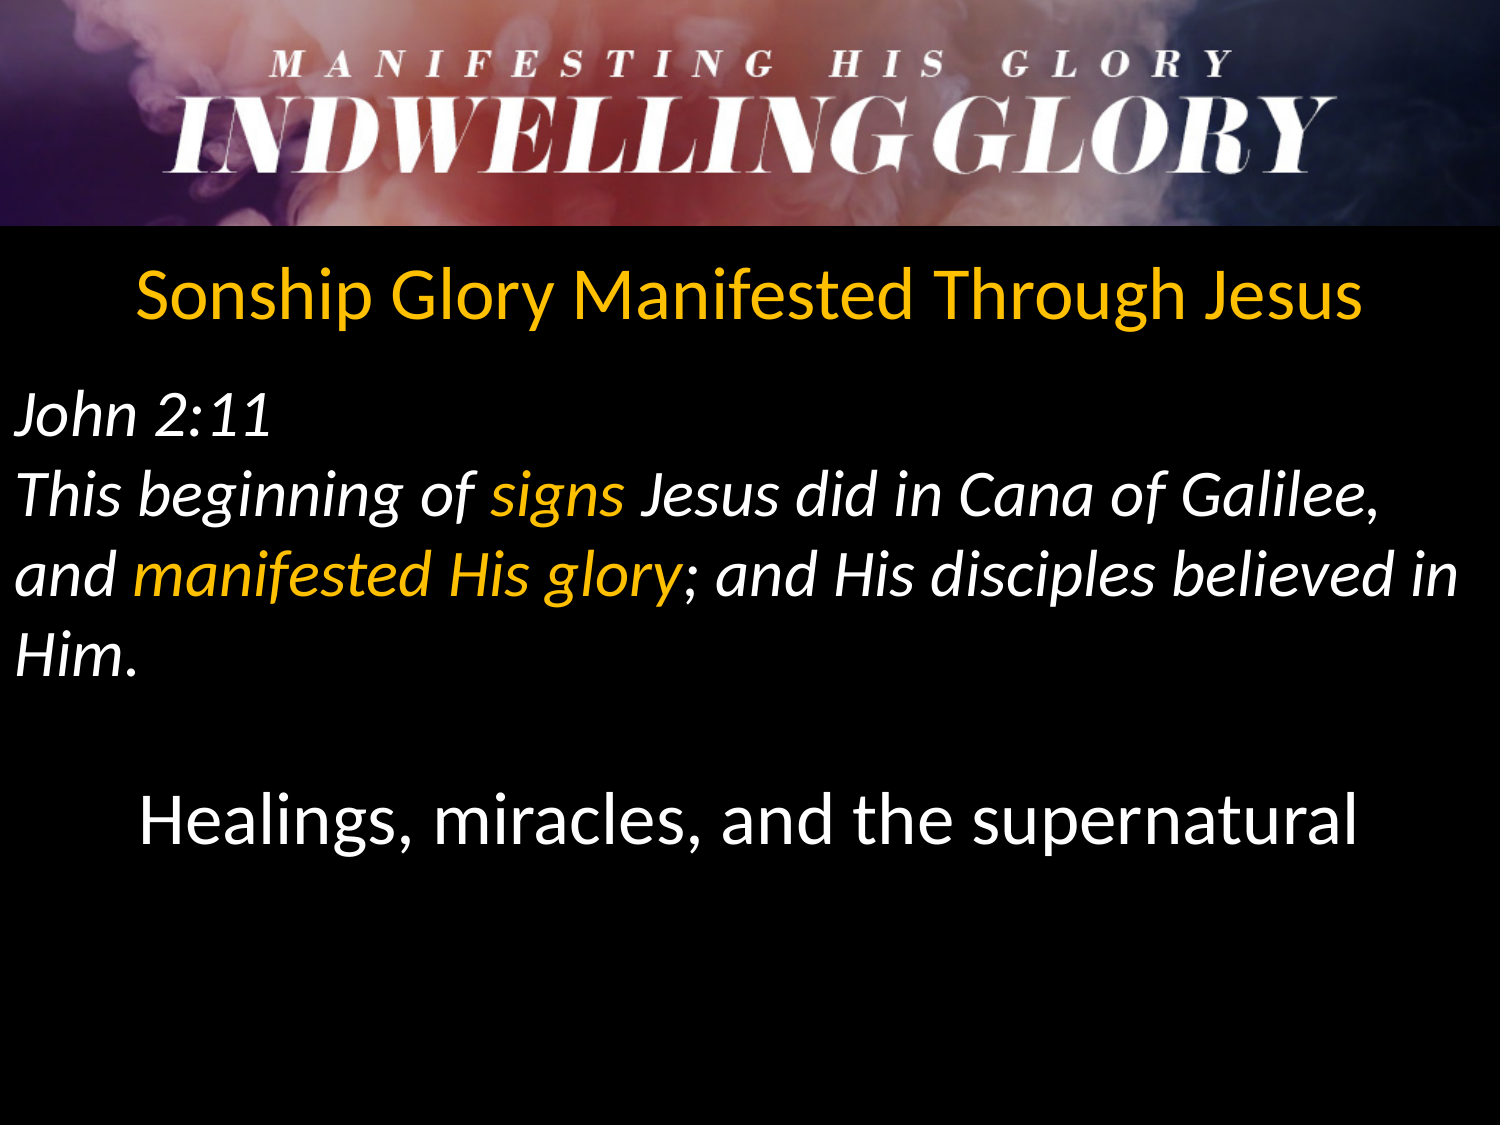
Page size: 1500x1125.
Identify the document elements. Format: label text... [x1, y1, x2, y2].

text_box Sonship Glory Manifested Through Jesus [0, 237, 1500, 343]
text_box John 2:11 This beginning of signs Jesus did in Cana of Galilee, and manifested His glory; and His disciples believed in Him. Healings, miracles, and the supernatural [0, 362, 1500, 867]
picture [0, 0, 1500, 226]
